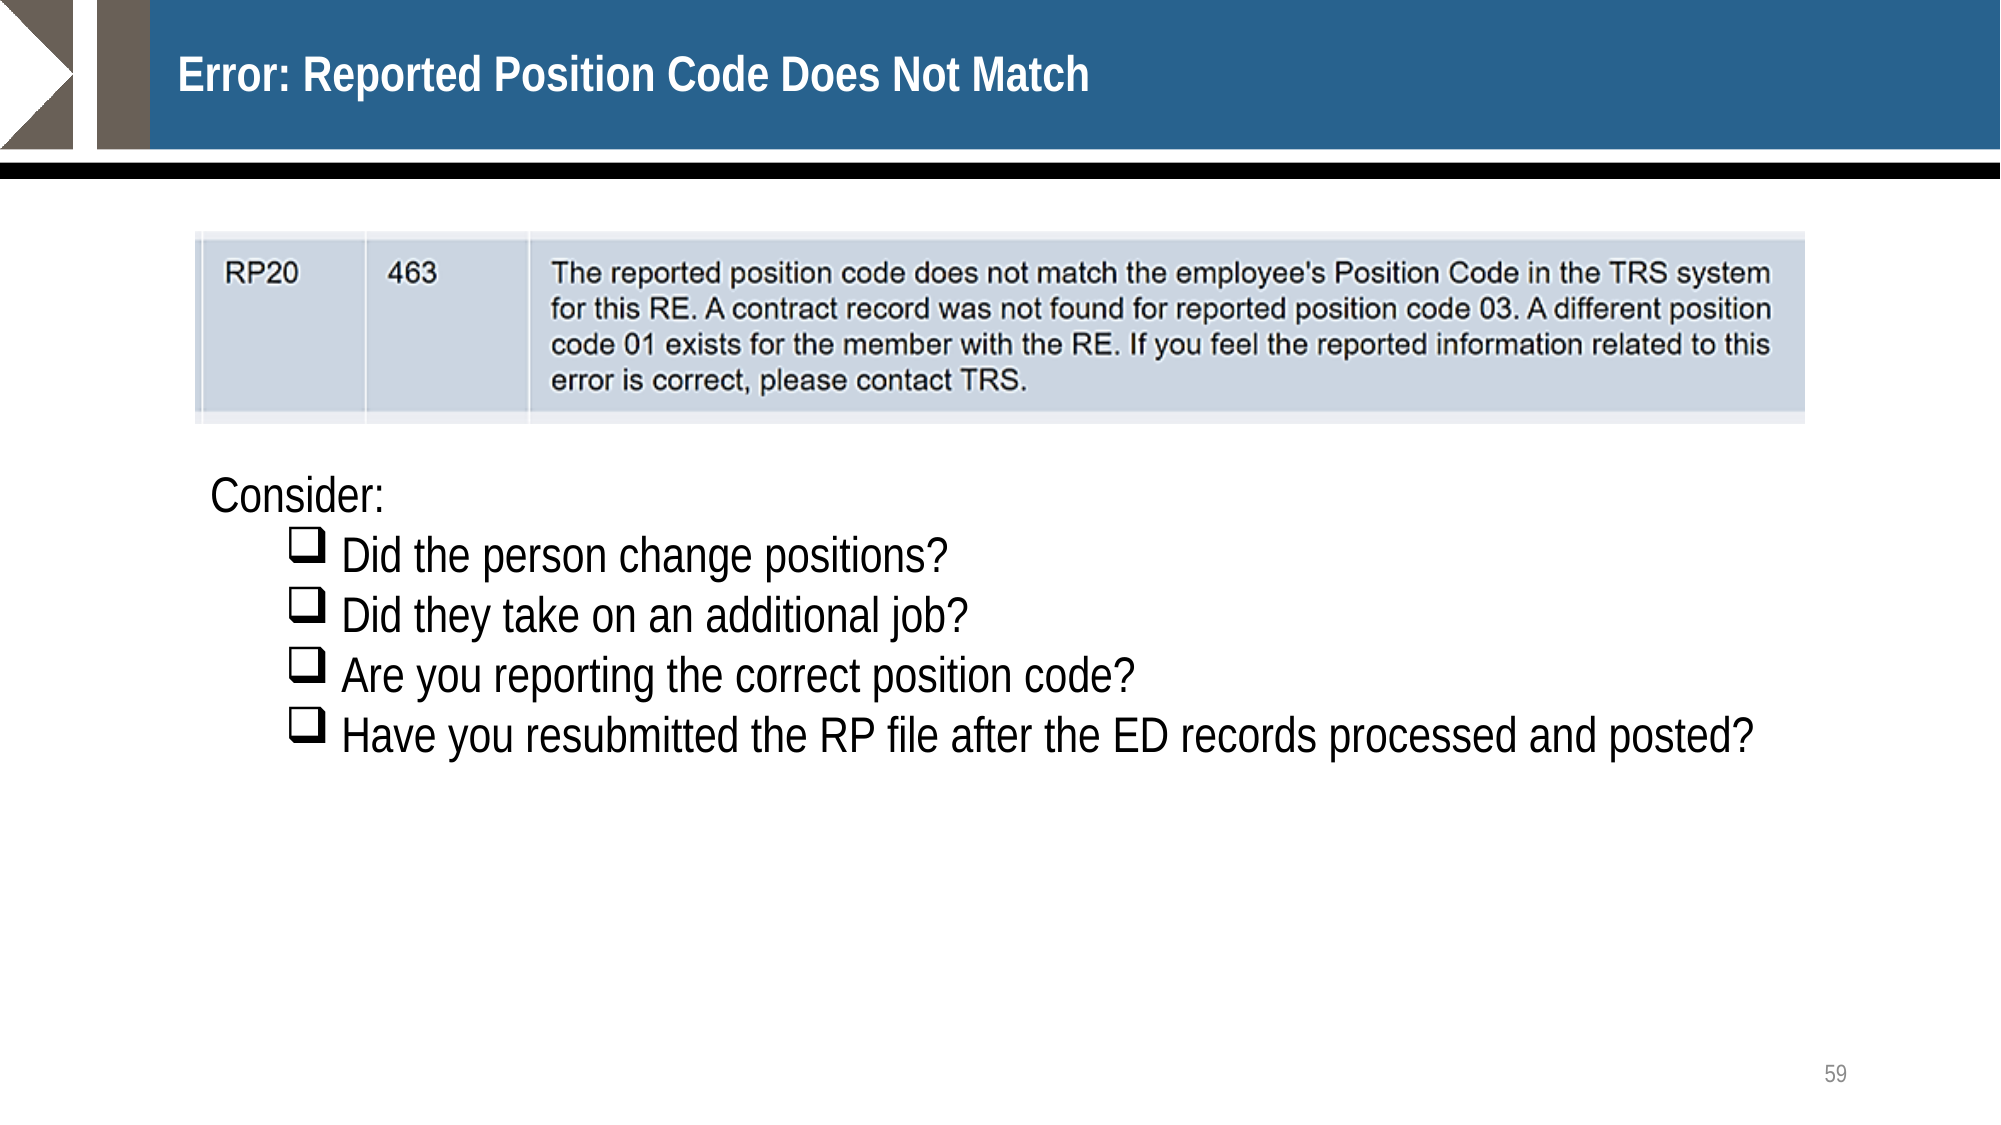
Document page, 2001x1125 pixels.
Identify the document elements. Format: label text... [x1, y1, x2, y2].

text_box Consider: Did the person change positions? Did they take on an additional job? Are you reporting the correct position code? Have you resubmitted the RP file after the ED records processed and posted? [195, 454, 1863, 830]
picture [0, 0, 98, 153]
picture [195, 230, 1805, 424]
slide_number 59 [1412, 1042, 1863, 1103]
title Error: Reported Position Code Does Not Match [177, 48, 1863, 134]
